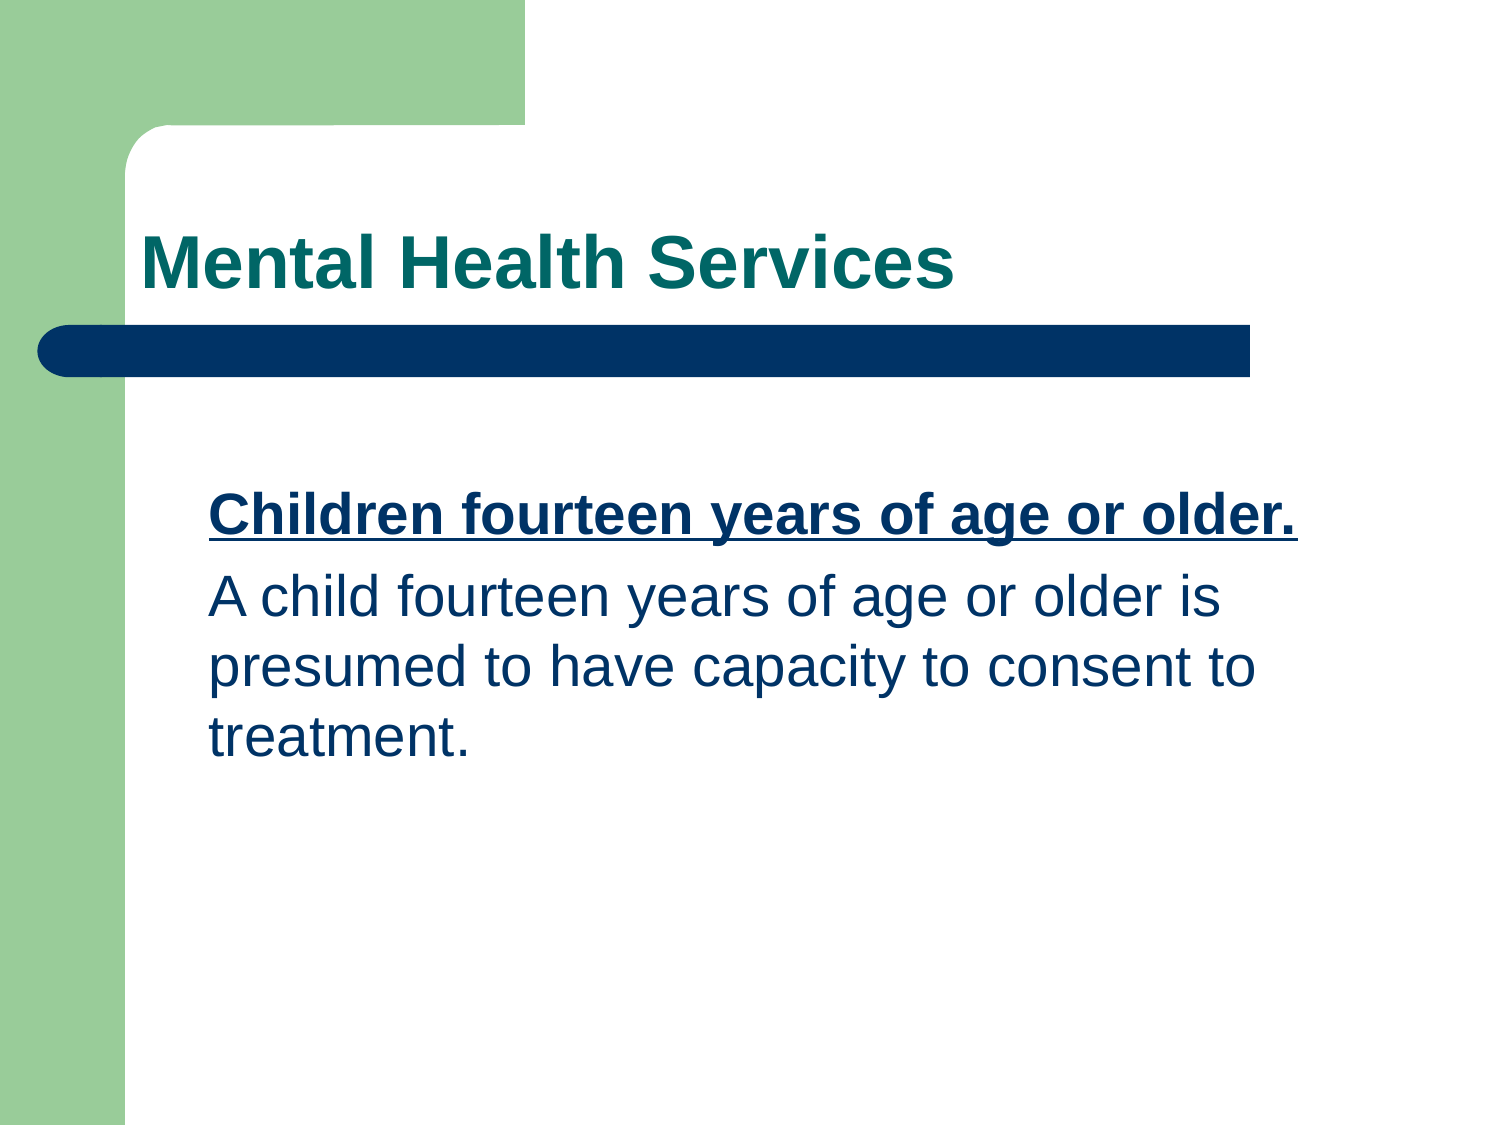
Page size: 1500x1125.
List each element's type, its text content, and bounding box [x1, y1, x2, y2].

list Children fourteen years of age or older. A child fourteen years of age or older is presumed to have capacity to consent to treatment. [137, 387, 1400, 999]
title Mental Health Services [125, 125, 1425, 313]
